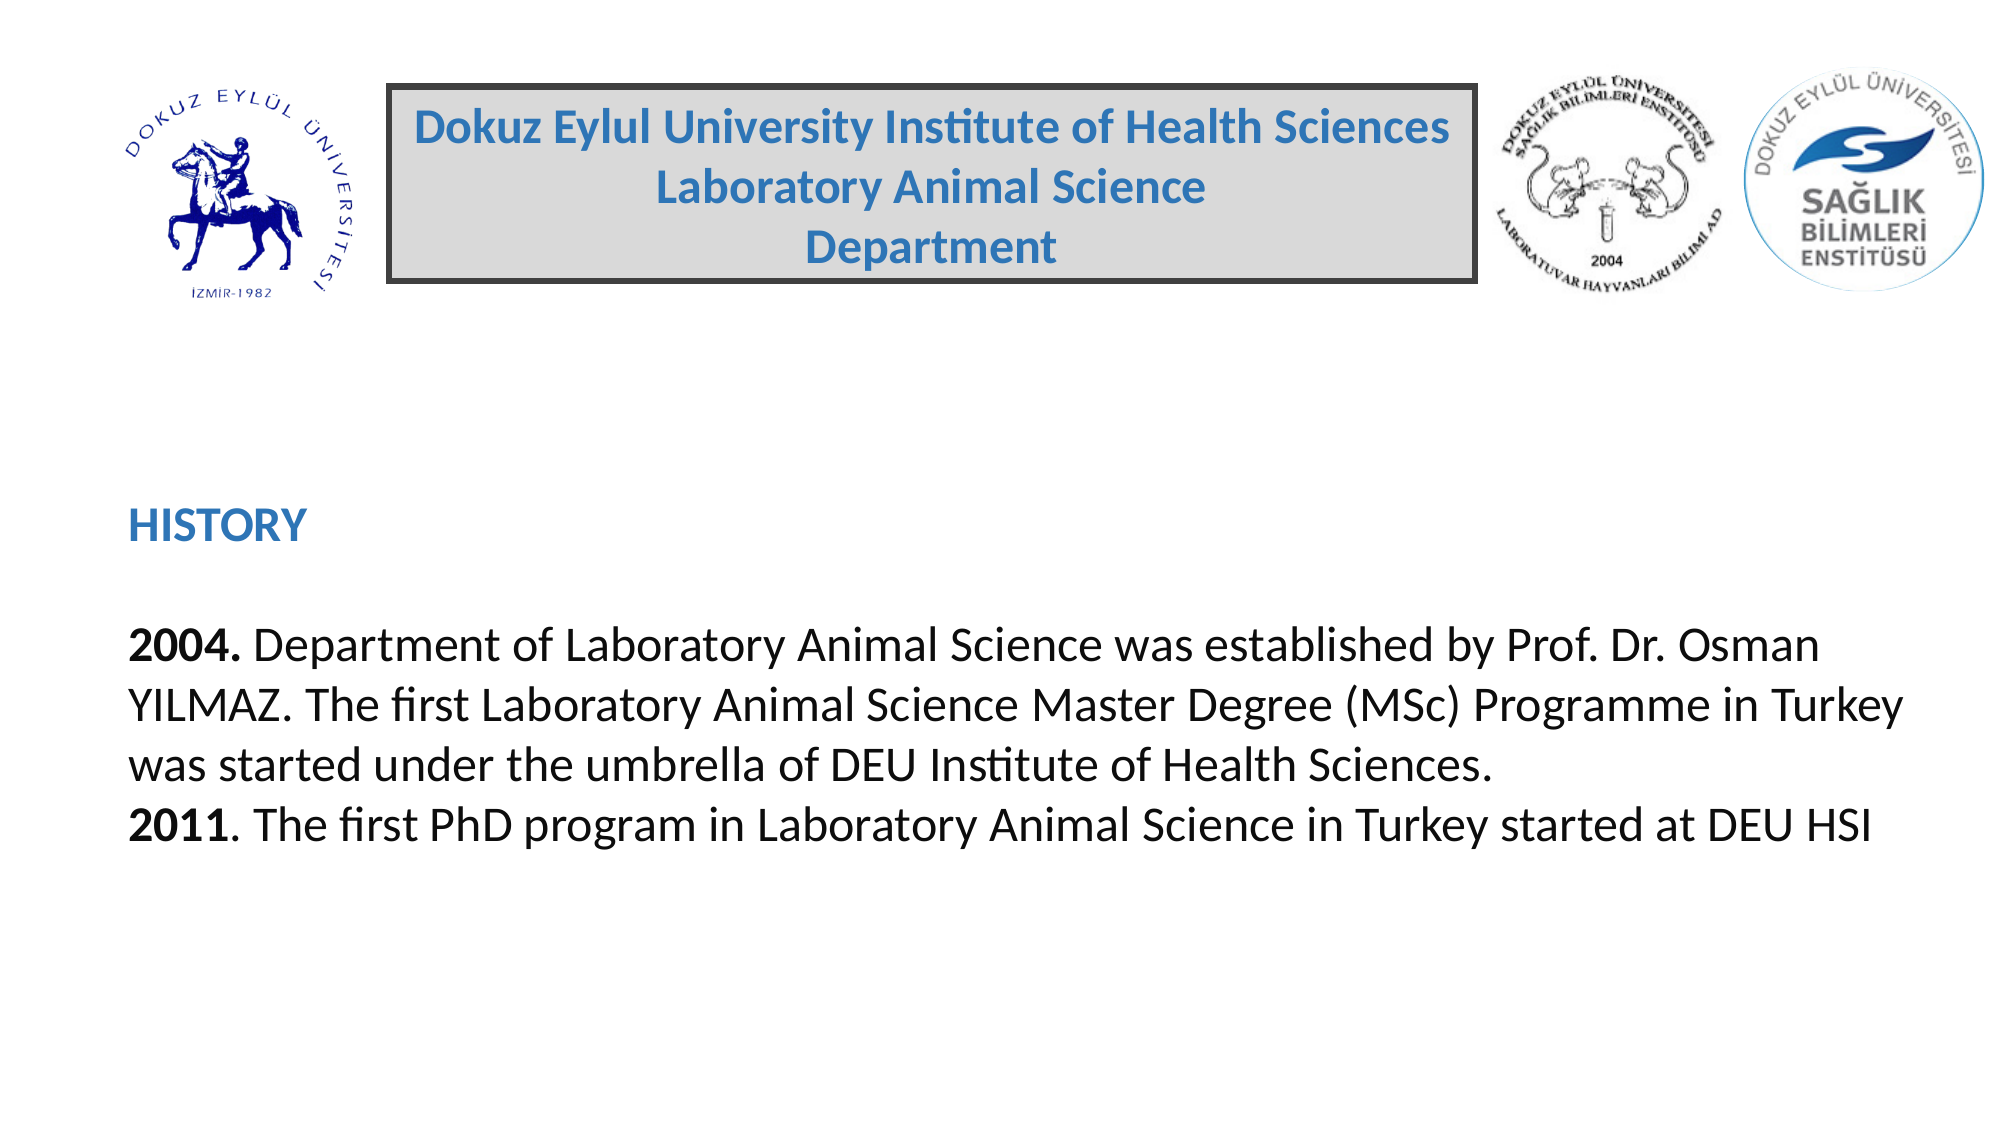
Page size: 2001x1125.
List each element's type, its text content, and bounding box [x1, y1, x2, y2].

picture [113, 79, 364, 305]
title HISTORY 2004. Department of Laboratory Animal Science was established by Prof. Dr. Osman YILMAZ. The first Laboratory Animal Science Master Degree (MSc) Programme in Turkey was started under the umbrella of DEU Institute of Health Sciences. 2011. The first PhD program in Laboratory Animal Science in Turkey started at DEU HSI [113, 353, 1937, 989]
text_box Dokuz Eylul University Institute of Health Sciences Laboratory Animal Science Department [388, 86, 1476, 282]
picture [1482, 64, 1737, 305]
picture [1743, 66, 1985, 292]
